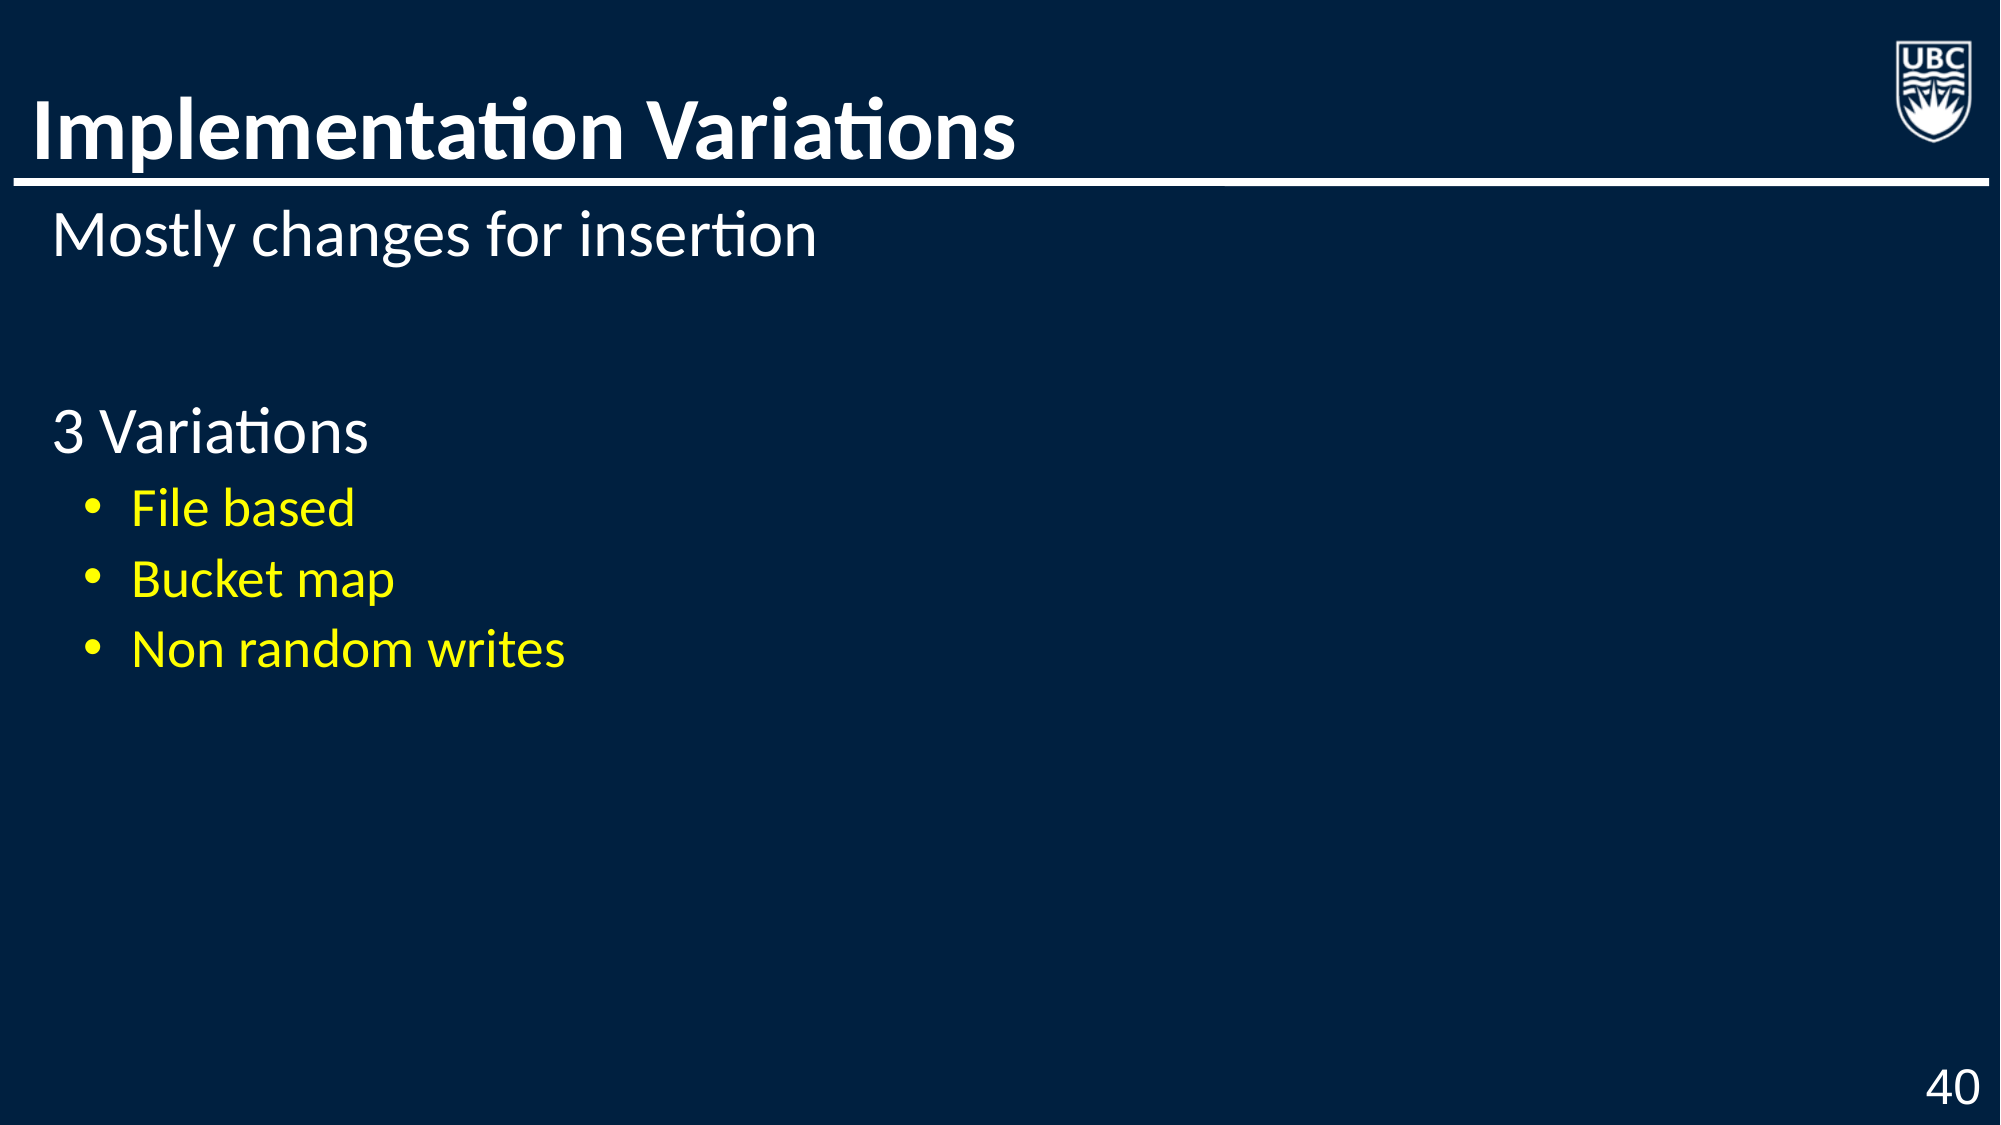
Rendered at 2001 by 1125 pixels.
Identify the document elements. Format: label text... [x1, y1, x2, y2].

title Implementation Variations [16, 0, 1984, 180]
list Mostly changes for insertion 3 Variations File based Bucket map Non random writes [16, 191, 1990, 1113]
